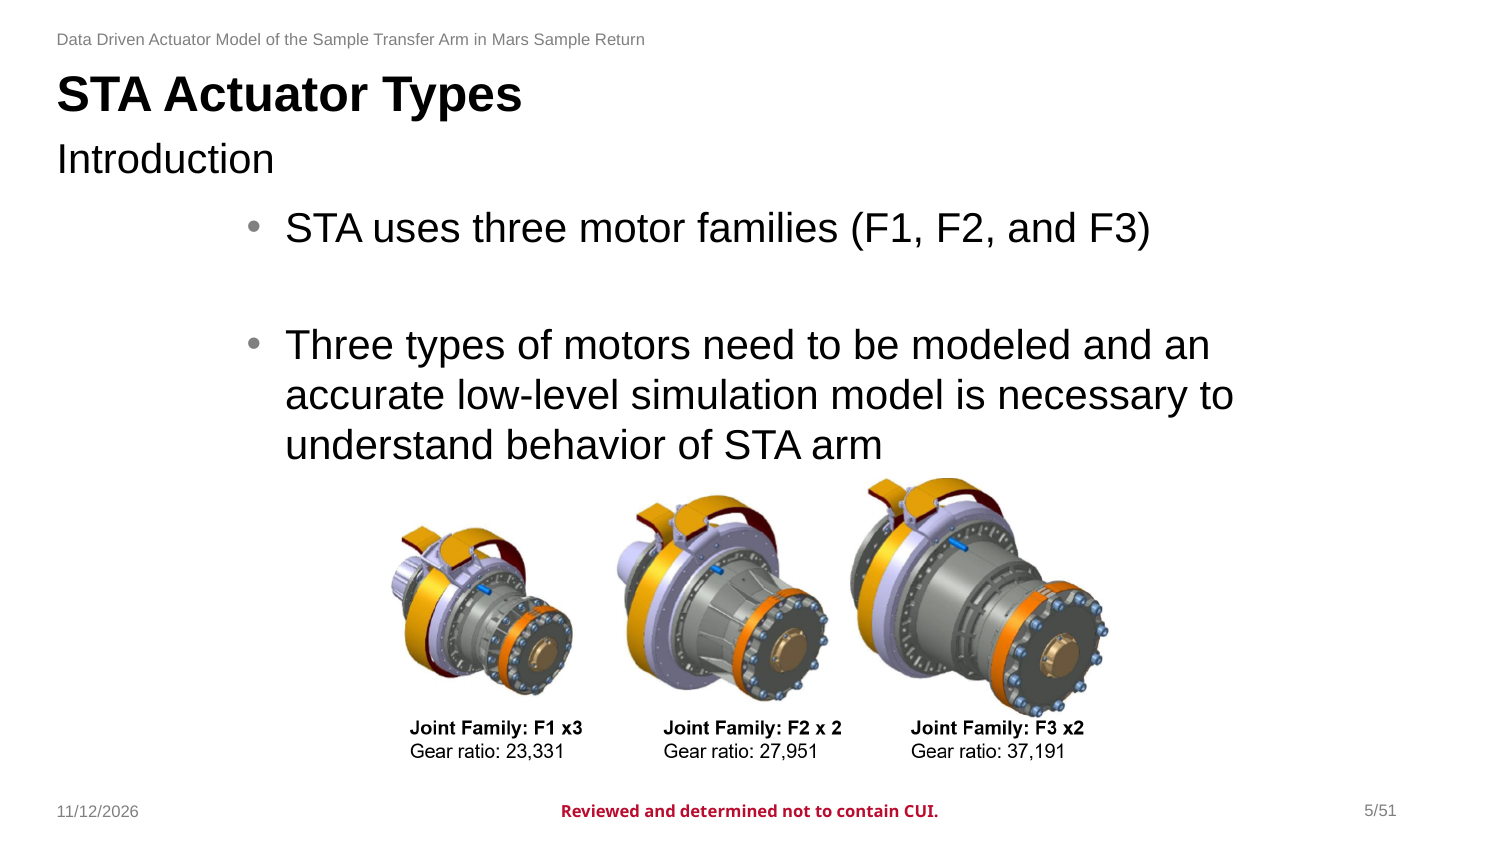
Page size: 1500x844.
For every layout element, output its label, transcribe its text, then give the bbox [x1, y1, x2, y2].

list STA uses three motor families (F1, F2, and F3) Three types of motors need to be modeled and an accurate low-level simulation model is necessary to understand behavior of STA arm [231, 193, 1269, 640]
picture [386, 478, 1114, 766]
list Introduction [41, 124, 1439, 182]
footer Reviewed and determined not to contain CUI. [277, 787, 1223, 833]
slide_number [41, 787, 229, 833]
slide_number 5/51 [1265, 787, 1412, 833]
list Data Driven Actuator Model of the Sample Transfer Arm in Mars Sample Return [41, 21, 1439, 53]
title STA Actuator Types [41, 53, 1439, 124]
